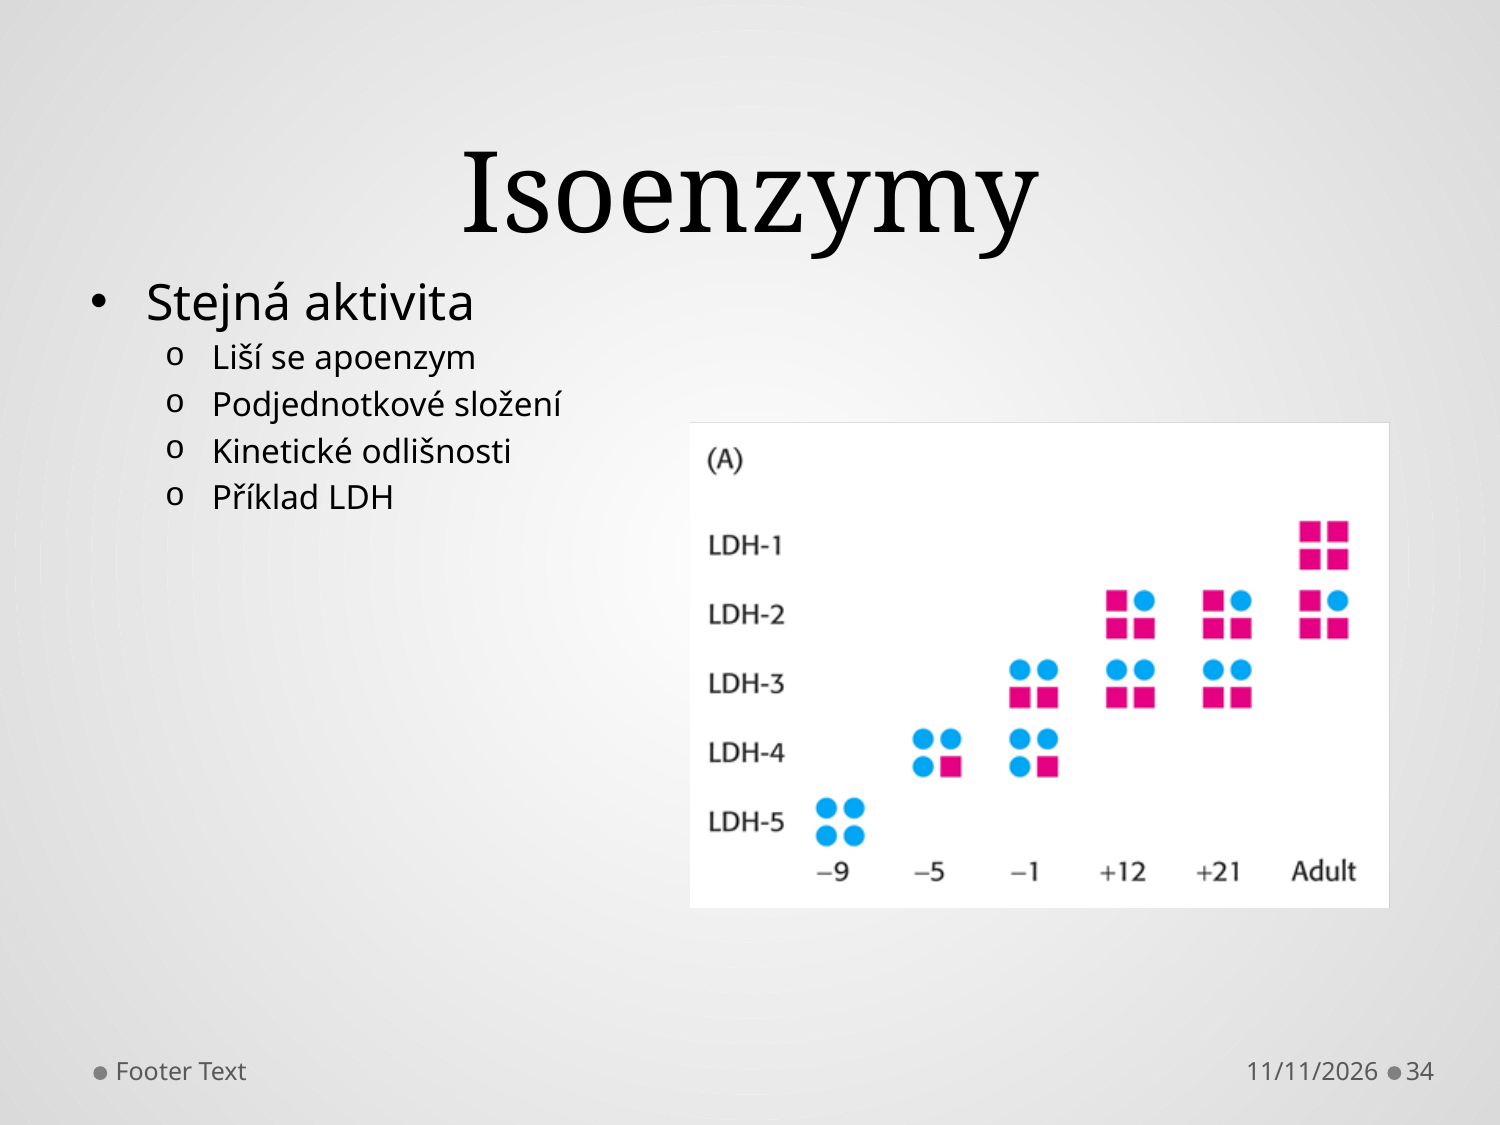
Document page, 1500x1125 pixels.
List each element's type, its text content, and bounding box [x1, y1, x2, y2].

slide_number 34 [1401, 1042, 1494, 1103]
picture [690, 421, 1393, 908]
list Stejná aktivita Liší se apoenzym Podjednotkové složení Kinetické odlišnosti Příklad LDH [75, 262, 1425, 1005]
title Isoenzymy [75, 0, 1425, 262]
footer Footer Text [108, 1042, 576, 1103]
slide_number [1043, 1042, 1386, 1103]
